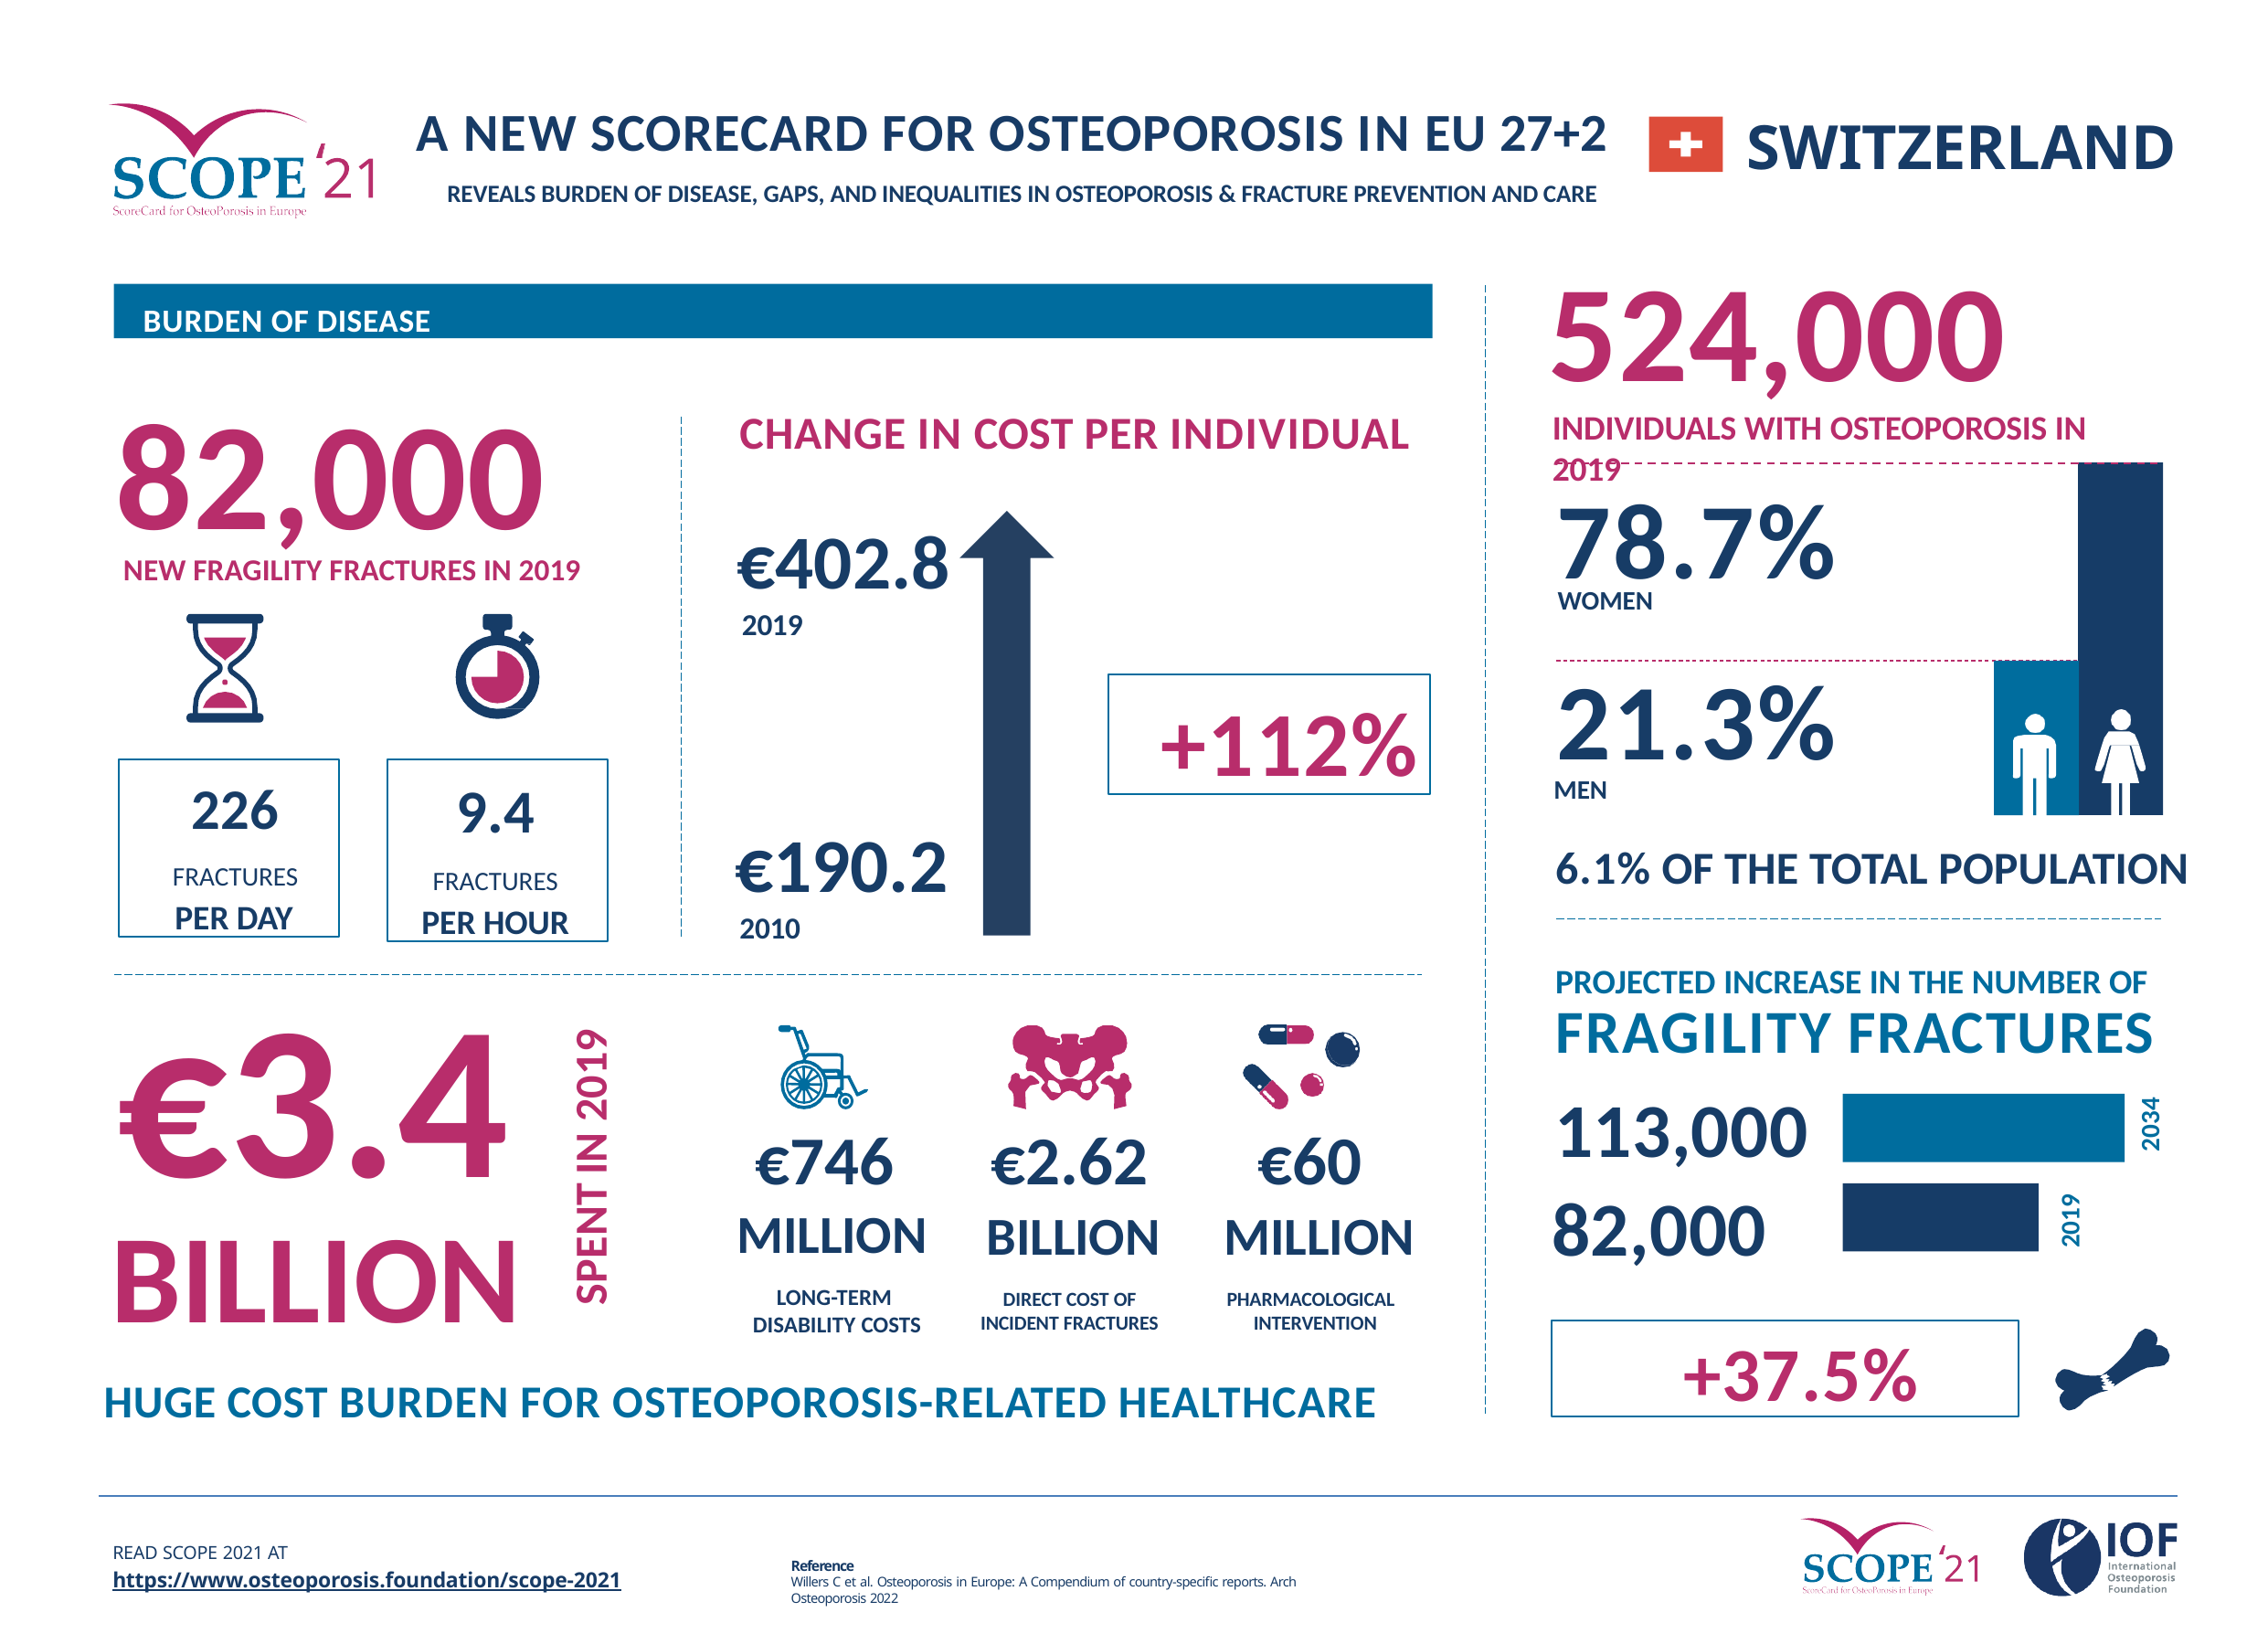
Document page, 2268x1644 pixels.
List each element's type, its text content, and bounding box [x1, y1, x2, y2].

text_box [455, 613, 540, 720]
text_box PROJECTED INCREASE IN THE NUMBER OF FRAGILITY FRACTURES [1553, 963, 2220, 1066]
picture [2022, 1518, 2178, 1596]
text_box [2055, 1328, 2170, 1411]
text_box [1100, 1073, 1132, 1109]
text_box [1243, 1024, 1361, 1110]
text_box 524,000 [1546, 242, 2165, 409]
text_box [1869, 1093, 2125, 1162]
text_box 82,000 [113, 374, 644, 560]
text_box [1012, 1025, 1128, 1101]
text_box HUGE COST BURDEN FOR OSTEOPOROSIS-RELATED HEALTHCARE [101, 1370, 1489, 1427]
text_box INDIVIDUALS WITH OSTEOPOROSIS IN 2019 [1550, 409, 2163, 466]
text_box 2034 [2132, 1079, 2166, 1153]
text_box BURDEN OF DISEASE [113, 283, 1433, 339]
text_box 113,000 82,000 [1550, 1070, 1869, 1272]
text_box BILLION [109, 1195, 596, 1349]
text_box +112% [1108, 674, 1430, 795]
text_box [185, 613, 264, 723]
text_box €3.4 [115, 957, 531, 1195]
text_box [1554, 461, 2164, 824]
text_box Reference Willers C et al. Osteoporosis in Europe: A Compendium of country-specific reports. Arch Osteoporosis 2022 [789, 1554, 1368, 1607]
text_box 226 FRACTURES PER DAY [119, 758, 340, 938]
text_box SWITZERLAND [1744, 107, 2199, 182]
text_box [1869, 1183, 2039, 1252]
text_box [109, 103, 374, 218]
text_box 9.4 FRACTURES PER HOUR [387, 758, 608, 941]
text_box [958, 508, 1056, 938]
text_box DIRECT COST OF INCIDENT FRACTURES [979, 1284, 1161, 1334]
text_box €190.2 2010 [733, 814, 956, 946]
text_box +37.5% [1551, 1321, 2019, 1416]
text_box €746 €2.62 €60 [737, 1114, 1422, 1199]
text_box 2019 [2052, 1172, 2085, 1250]
text_box CHANGE IN COST PER INDIVIDUAL [737, 386, 1448, 459]
text_box €402.8 2019 [735, 510, 958, 642]
text_box READ SCOPE 2021 AT https://www.osteoporosis.foundation/scope-2021 [111, 1536, 661, 1596]
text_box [2094, 709, 2146, 824]
text_box MILLION LONG-TERM DISABILITY COSTS [716, 1198, 947, 1338]
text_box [1648, 116, 1723, 173]
text_box BILLION MILLION [984, 1200, 1415, 1267]
text_box PHARMACOLOGICAL INTERVENTION [1224, 1284, 1398, 1334]
text_box 6.1% OF THE TOTAL POPULATION [1553, 835, 2199, 894]
text_box [1008, 1073, 1040, 1109]
text_box NEW FRAGILITY FRACTURES IN 2019 [121, 547, 620, 587]
text_box A NEW SCORECARD FOR OSTEOPOROSIS IN EU 27+2 REVEALS BURDEN OF DISEASE, GAPS, AND INEQUALITIES IN OSTEOPOROSIS & FRACTURE PREVENTION AND CARE [413, 62, 1634, 207]
text_box [778, 1024, 868, 1109]
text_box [1800, 1518, 1978, 1596]
text_box SPENT IN 2019 [560, 987, 617, 1308]
